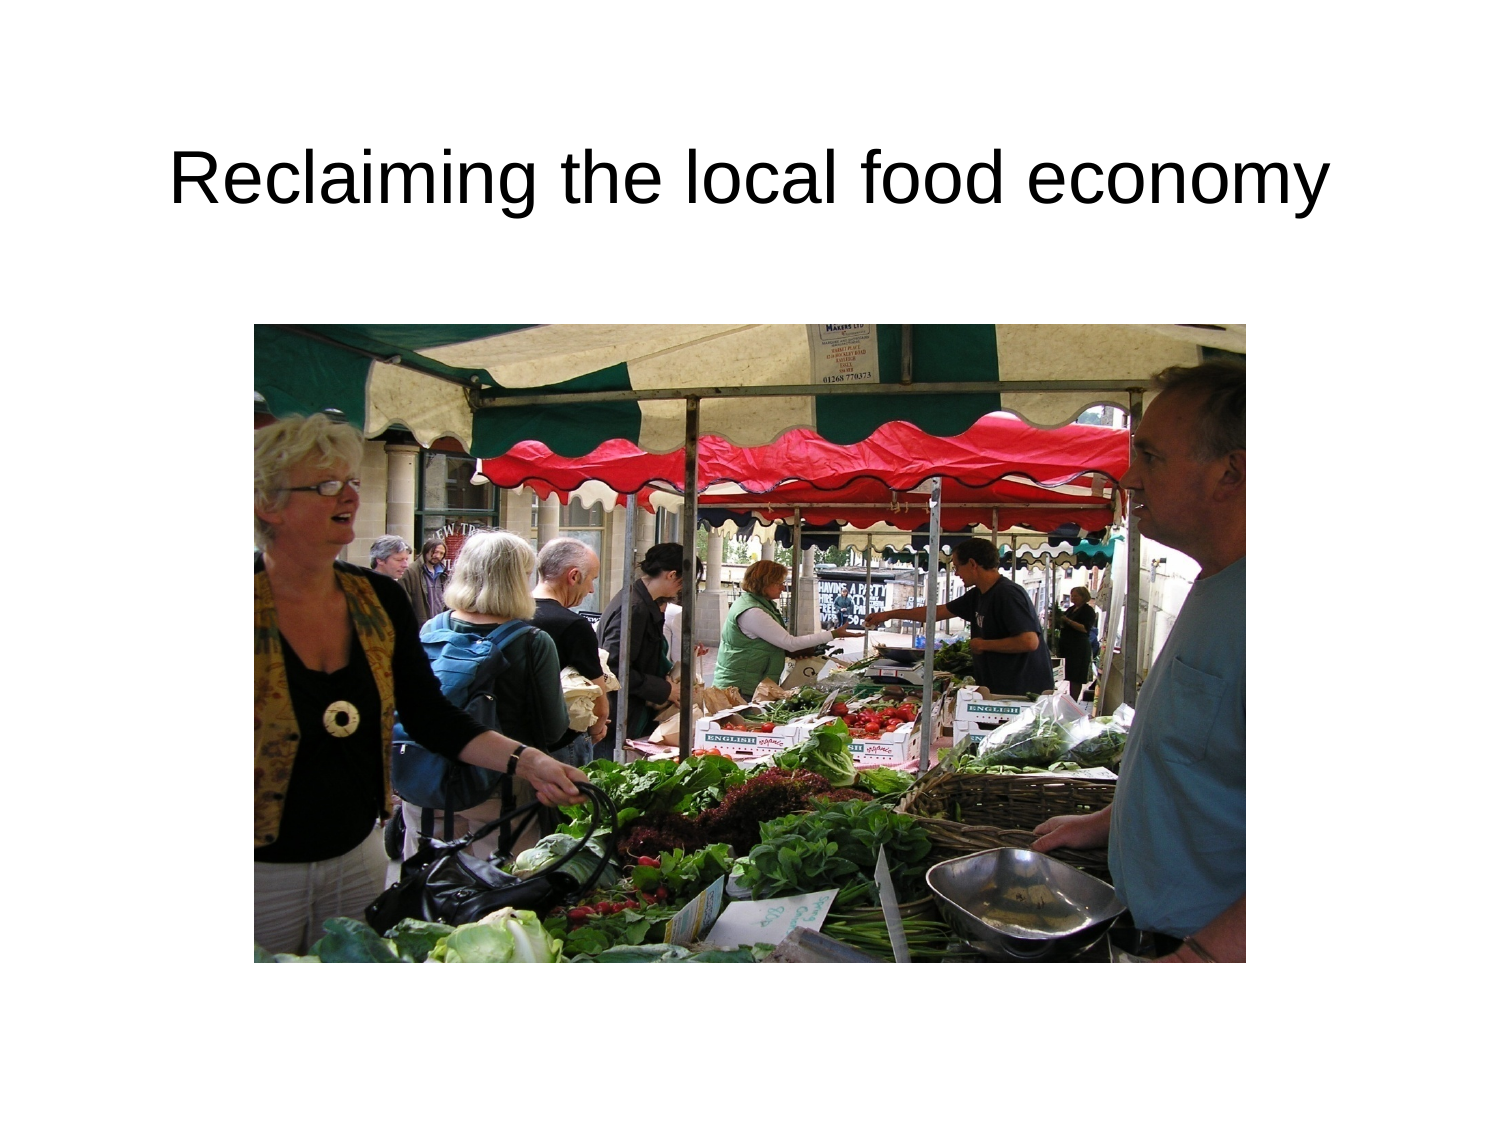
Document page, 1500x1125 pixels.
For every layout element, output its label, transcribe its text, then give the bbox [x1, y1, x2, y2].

title Reclaiming the local food economy [75, 115, 1425, 232]
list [254, 324, 1246, 963]
